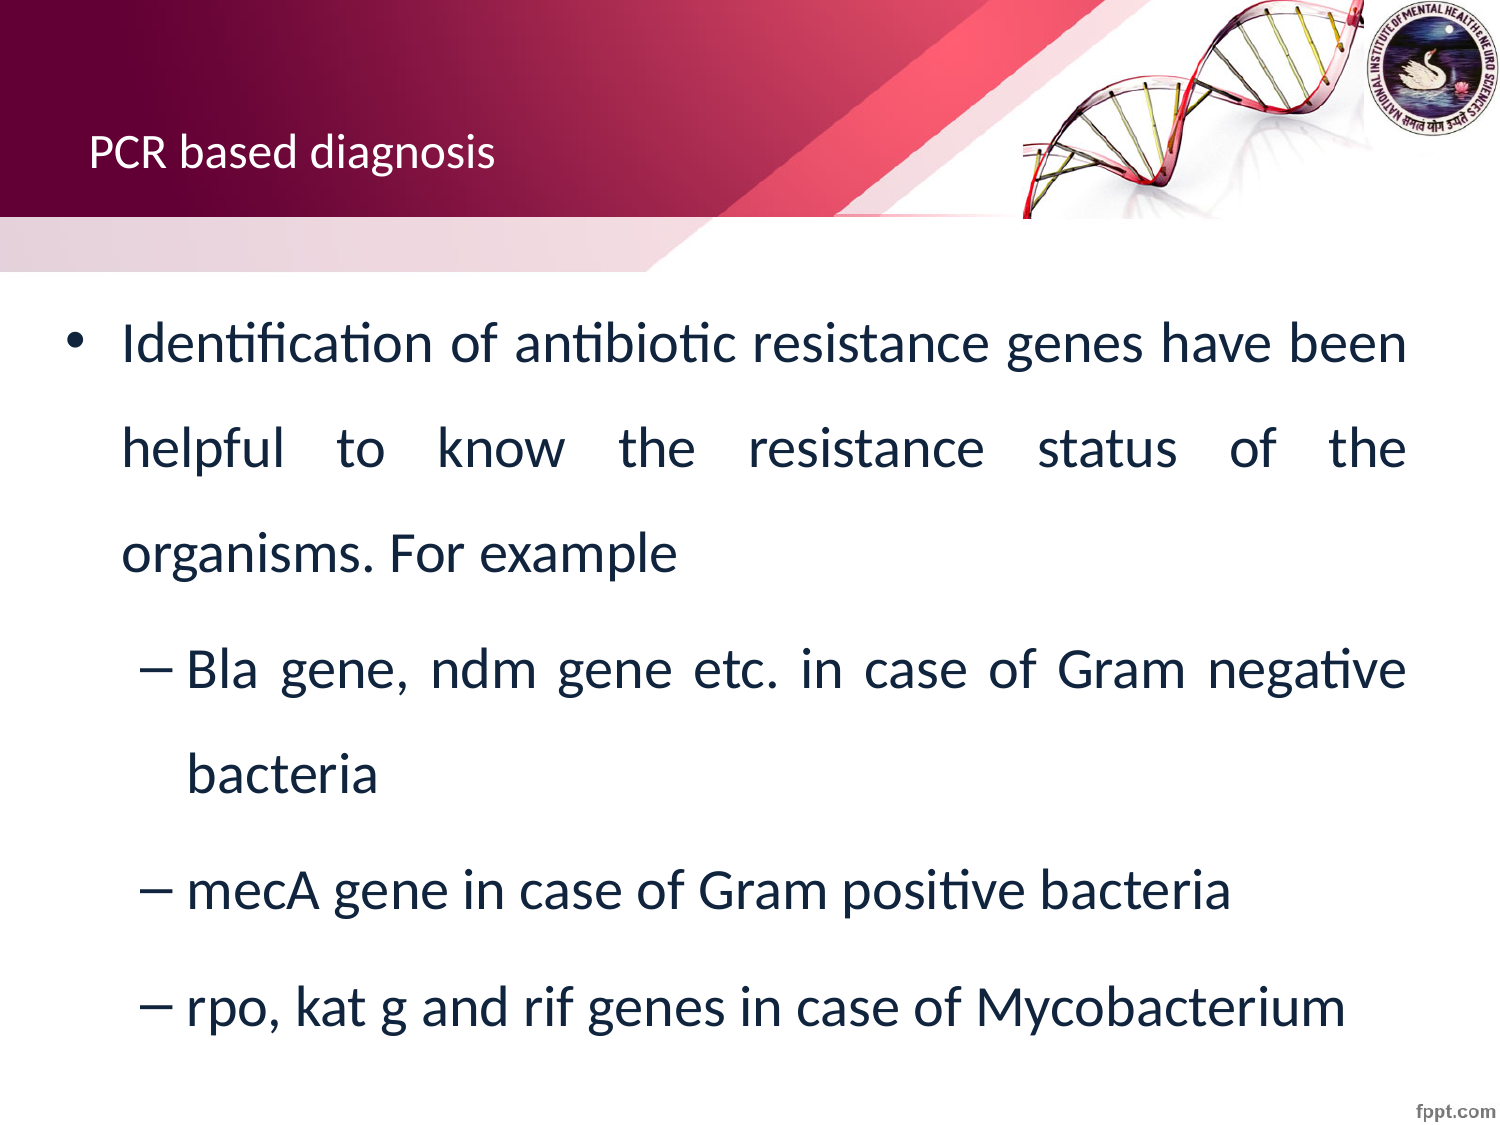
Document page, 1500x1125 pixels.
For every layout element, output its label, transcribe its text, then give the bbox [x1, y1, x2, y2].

list Identification of antibiotic resistance genes have been helpful to know the resistance status of the organisms. For example Bla gene, ndm gene etc. in case of Gram negative bacteria mecA gene in case of Gram positive bacteria rpo, kat g and rif genes in case of Mycobacterium [50, 261, 1424, 1075]
picture [0, 0, 1500, 1125]
title PCR based diagnosis [73, 111, 1424, 187]
